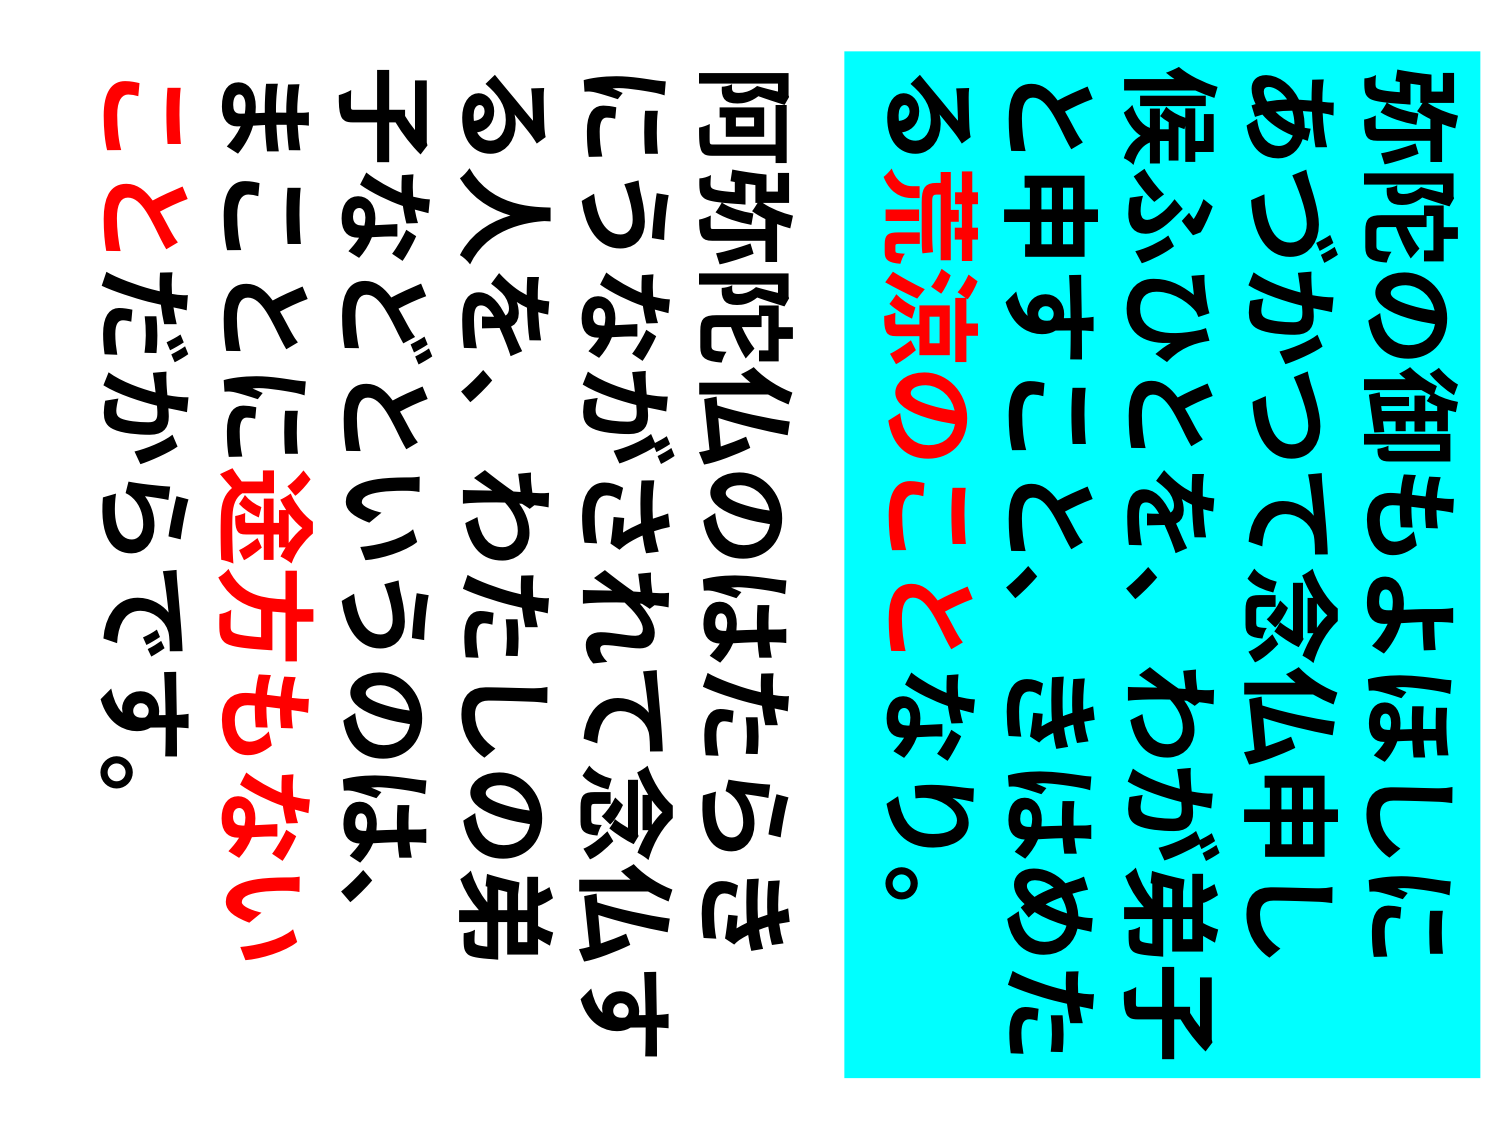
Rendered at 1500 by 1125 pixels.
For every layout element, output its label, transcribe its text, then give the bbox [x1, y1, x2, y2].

text_box 弥陀の御もよほしにあづかつて念仏申し候ふひとを、わが弟子と申すこと、きはめたる荒涼のことなり。 [844, 51, 1481, 1079]
text_box 阿弥陀仏のはたらきにうながされて念仏する人を、わたしの弟子などというのは、まことに途方もないことだからです。 [76, 69, 800, 1063]
